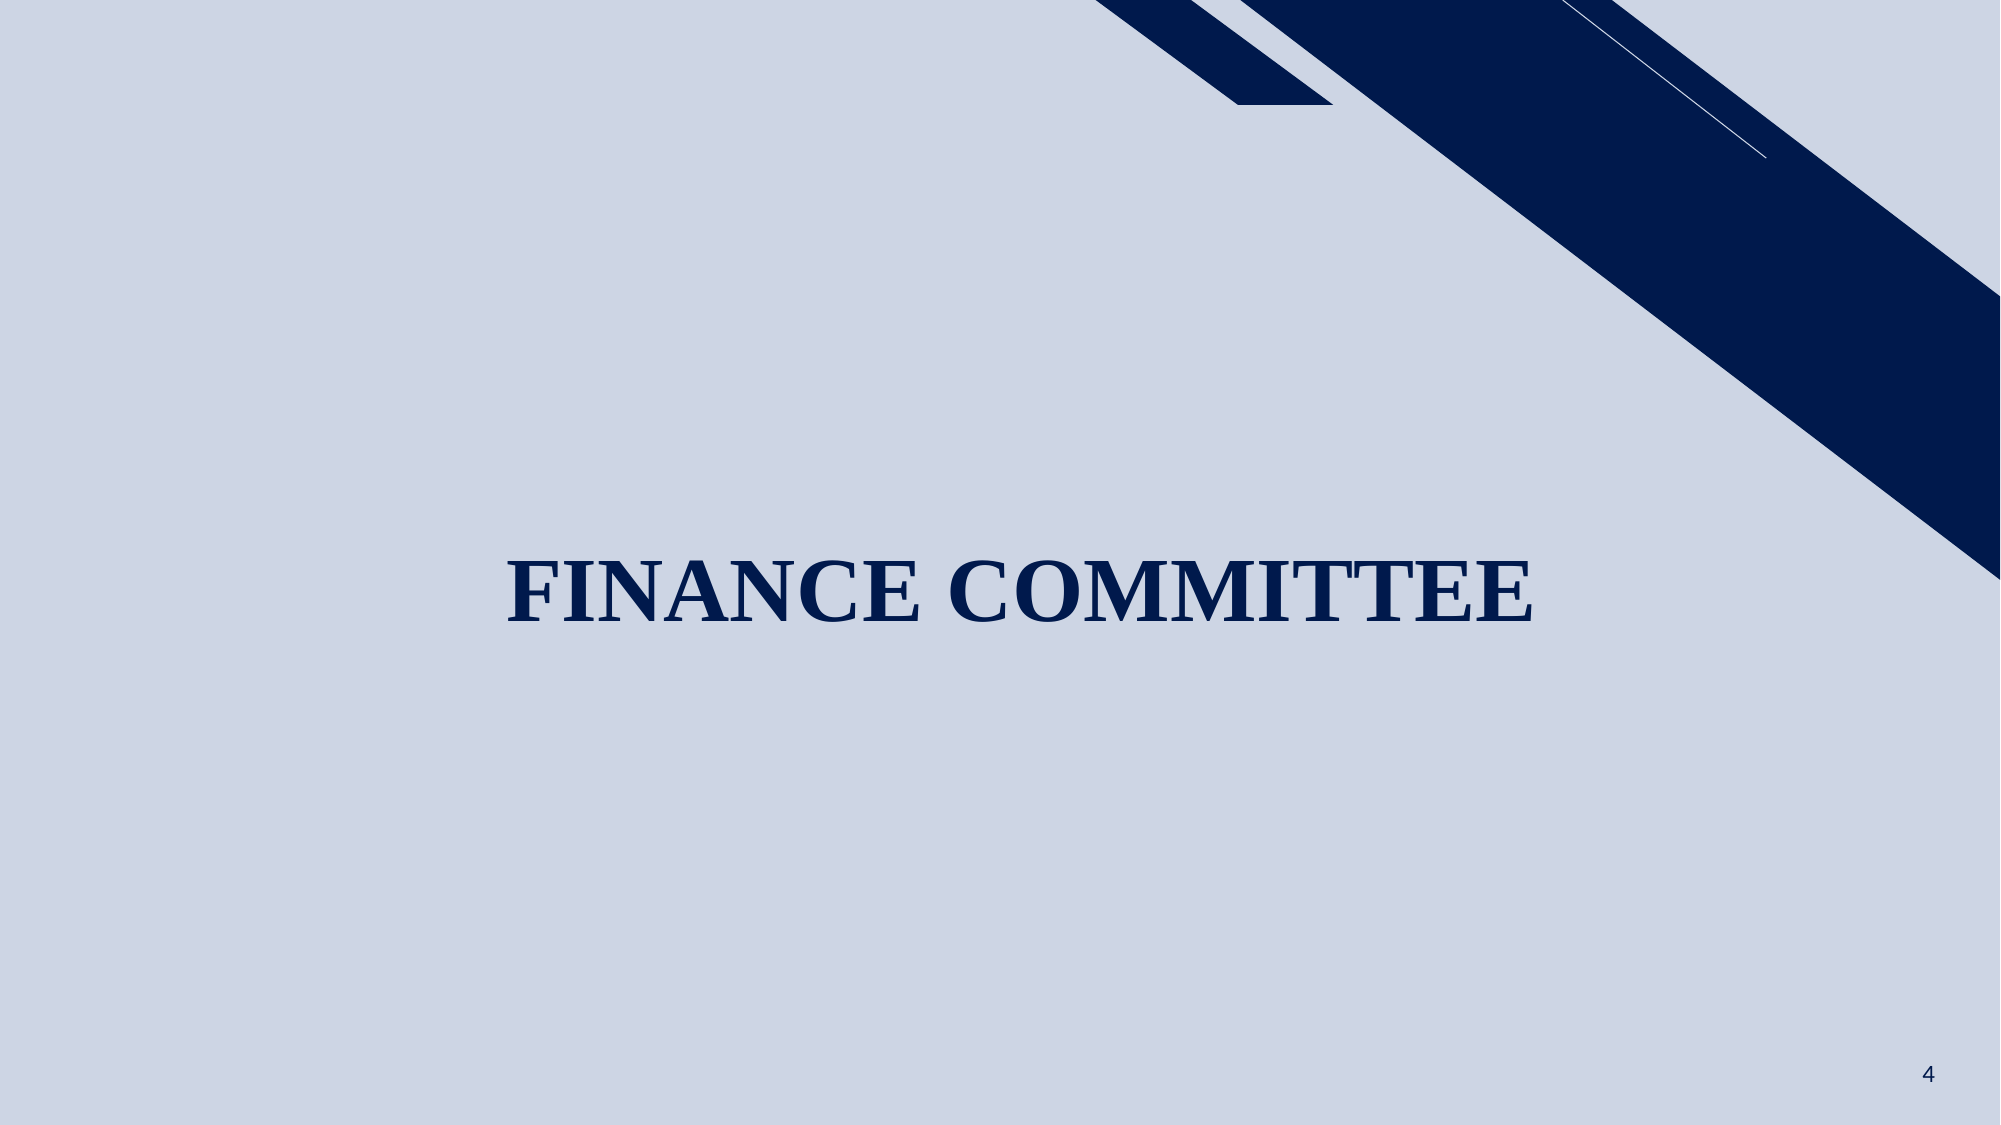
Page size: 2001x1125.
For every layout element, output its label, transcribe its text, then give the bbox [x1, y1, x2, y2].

slide_number 4 [1828, 1042, 1950, 1103]
title FINANCE COMMITTEE [215, 453, 1829, 642]
